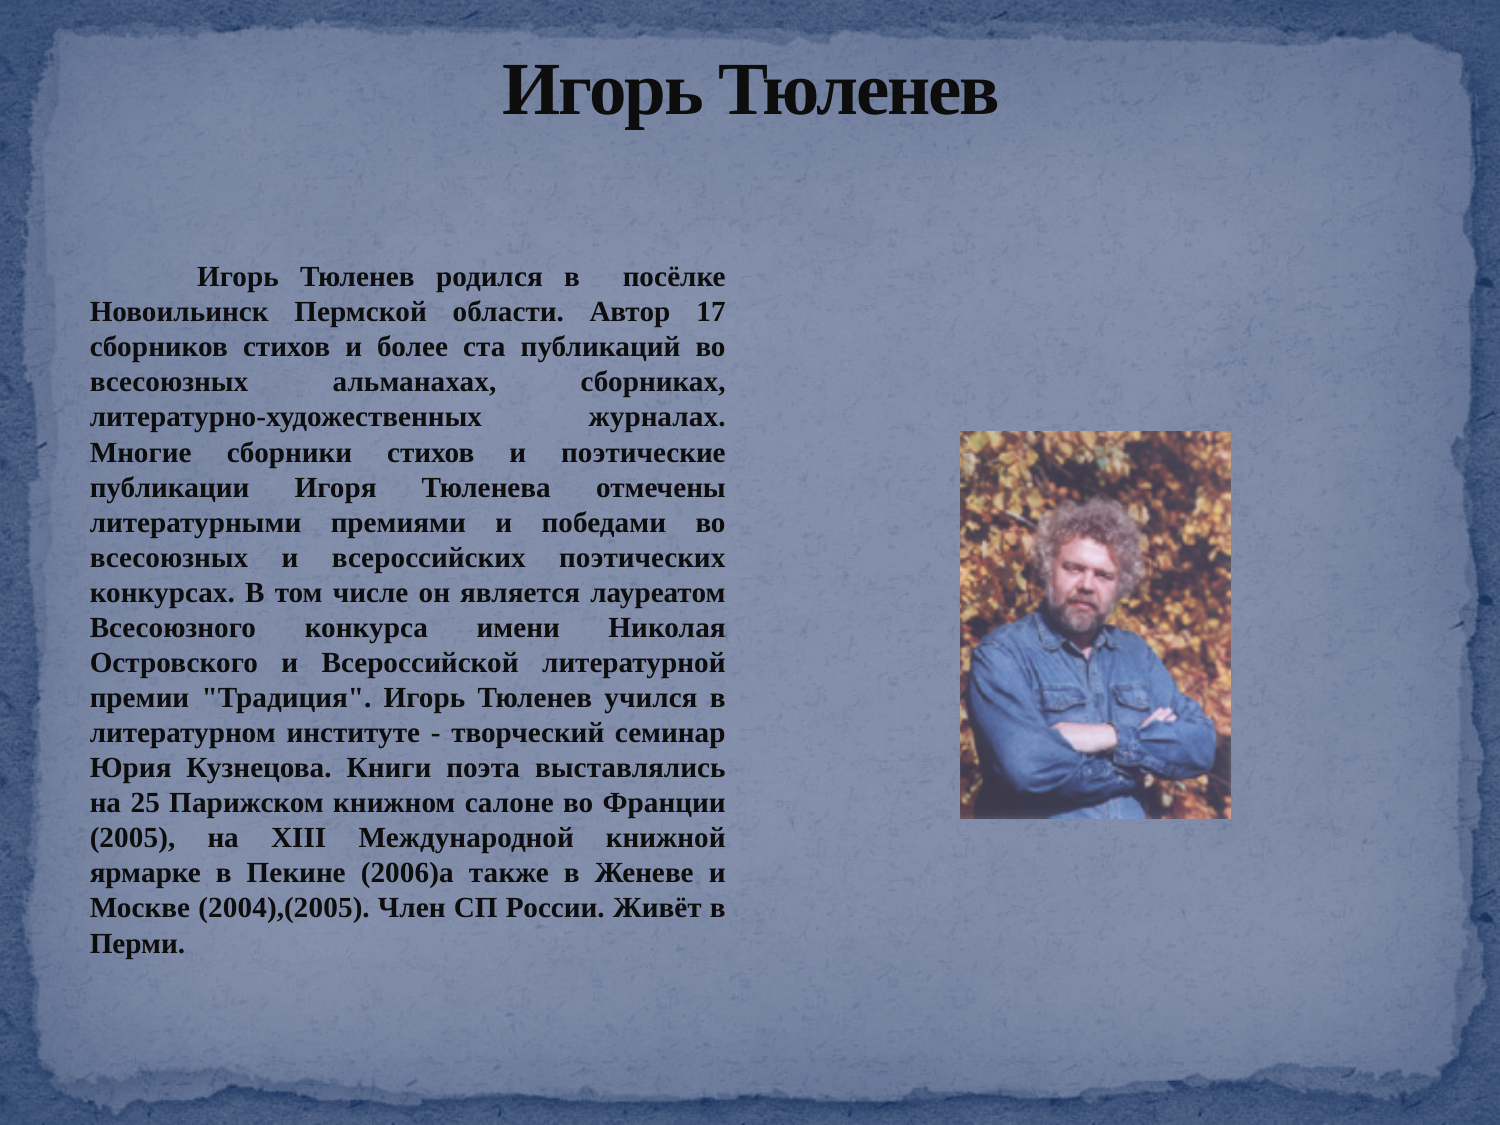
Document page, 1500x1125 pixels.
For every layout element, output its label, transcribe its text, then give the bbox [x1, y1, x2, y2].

title Игорь Тюленев [76, 42, 1427, 138]
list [962, 434, 1229, 817]
list Игорь Тюленев родился в посёлке Новоильинск Пермской области. Автор 17 сборников стихов и более ста публикаций во всесоюзных альманахах, сборниках, литературно-художественных журналах. Многие сборники стихов и поэтические публикации Игоря Тюленева отмечены литературными премиями и победами во всесоюзных и всероссийских поэтических конкурсах. В том числе он является лауреатом Всесоюзного конкурса имени Николая Островского и Всероссийской литературной премии "Традиция". Игорь Тюленев учился в литературном институте - творческий семинар Юрия Кузнецова. Книги поэта выставлялись на 25 Парижском книжном салоне во Франции (2005), на ХIII Международной книжной ярмарке в Пекине (2006)а также в Женеве и Москве (2004),(2005). Член СП России. Живёт в Перми. [75, 249, 741, 1000]
